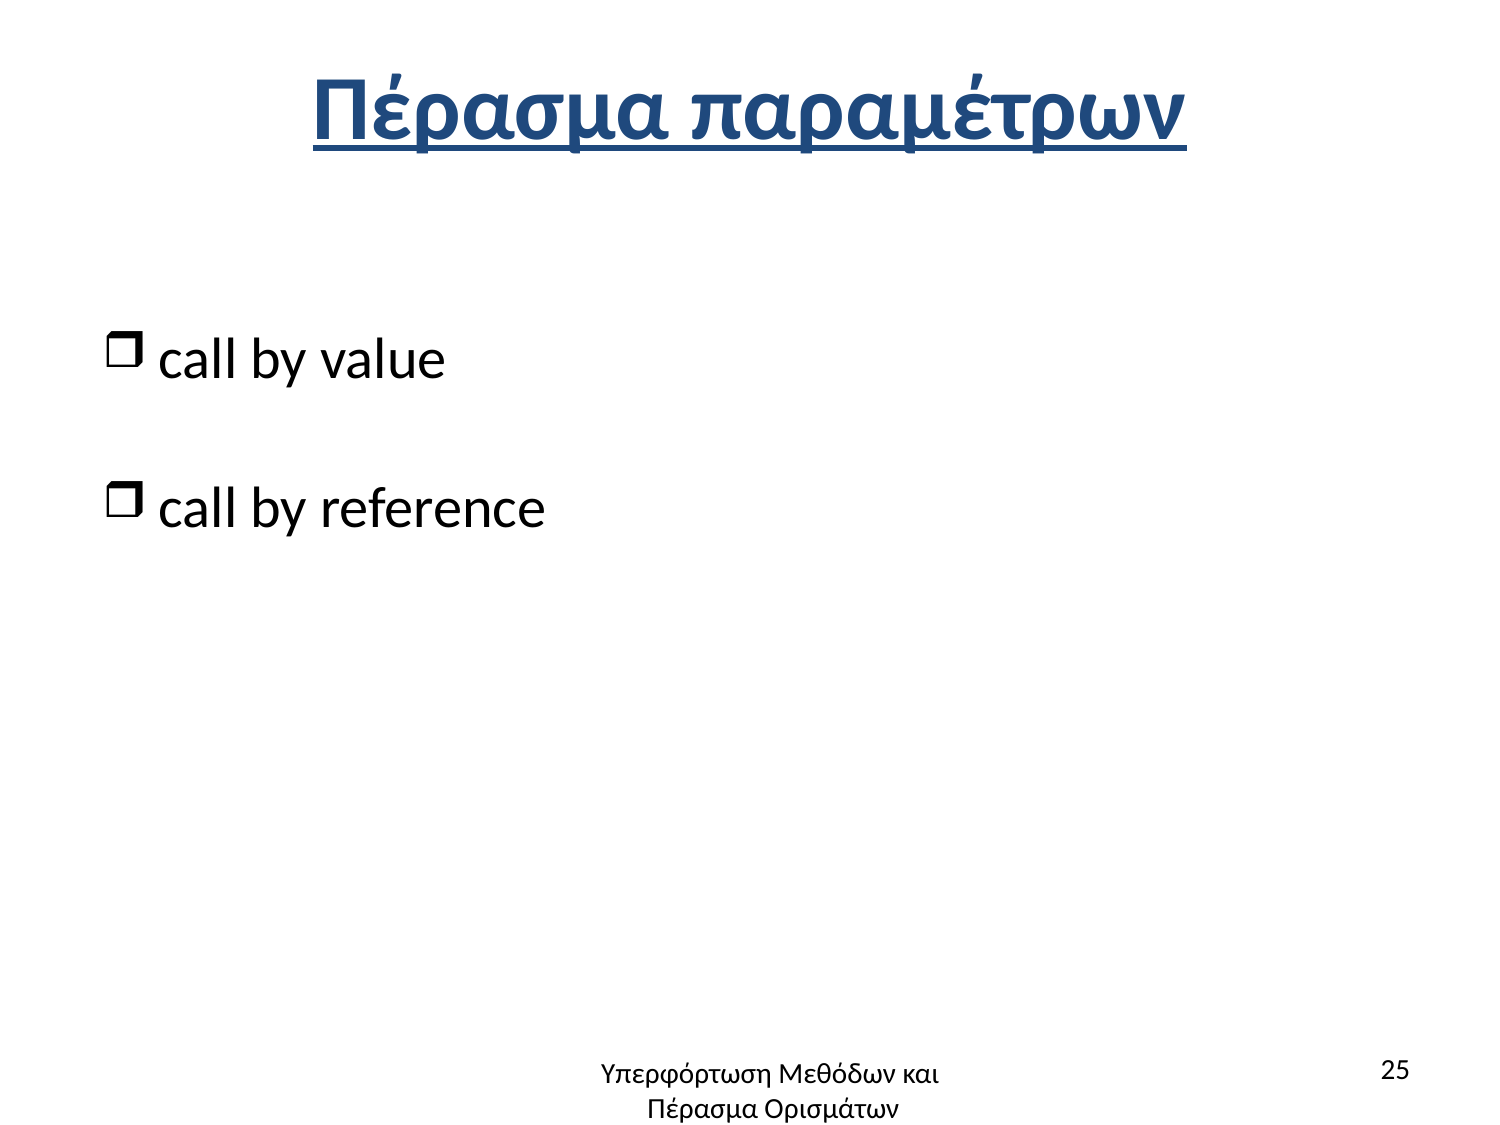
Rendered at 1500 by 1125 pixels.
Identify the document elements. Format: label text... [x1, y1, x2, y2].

text_box Υπερφόρτωση Μεθόδων και Πέρασμα Ορισμάτων [511, 1046, 1036, 1125]
text_box 25 [1074, 1042, 1425, 1103]
text_box call by value call by reference [87, 320, 1400, 681]
title Πέρασμα παραμέτρων [75, 8, 1425, 197]
